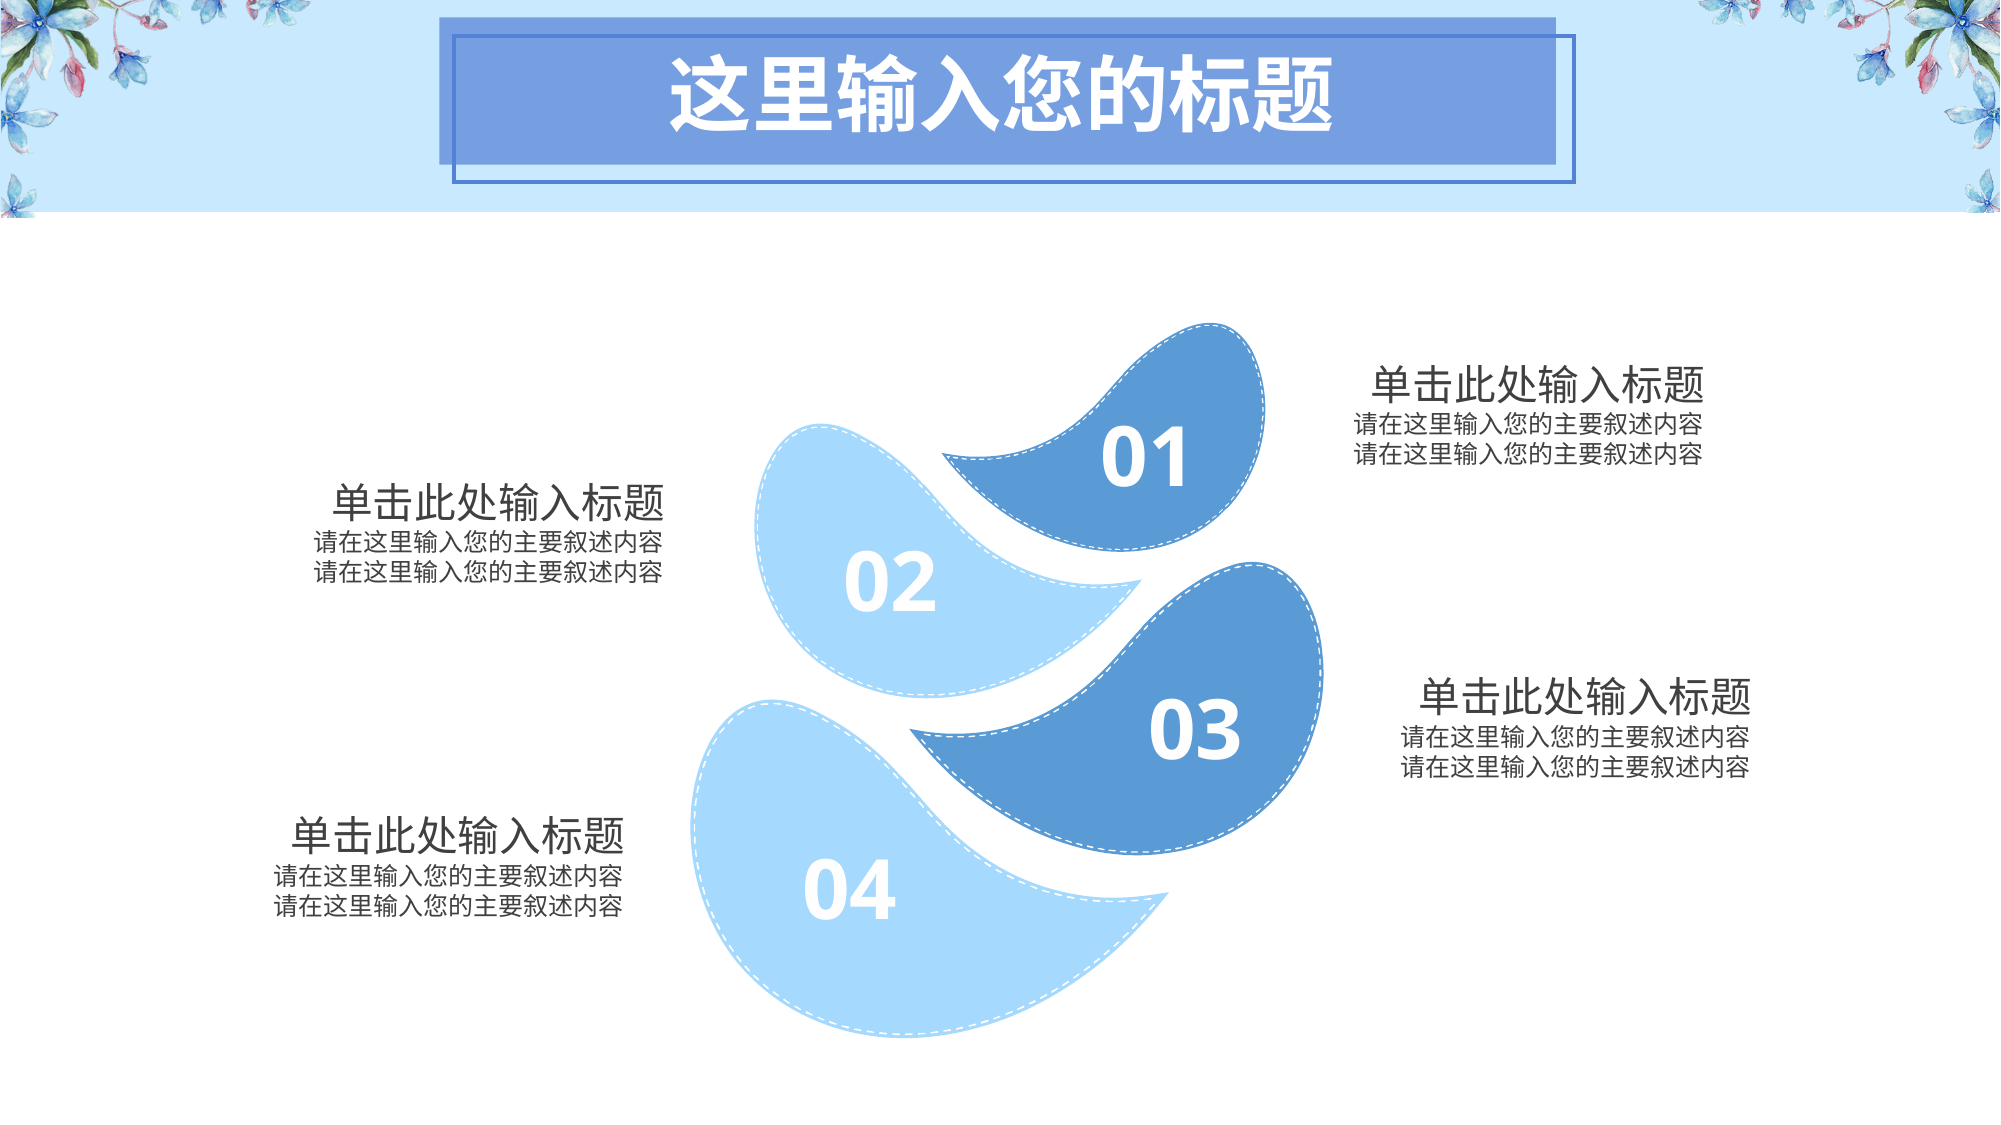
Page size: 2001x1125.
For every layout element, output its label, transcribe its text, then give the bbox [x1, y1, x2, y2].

text_box 单击此处输入标题 请在这里输入您的主要叙述内容 请在这里输入您的主要叙述内容 [258, 802, 640, 1008]
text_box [753, 422, 1142, 698]
text_box [336, 0, 1673, 213]
text_box [438, 16, 1557, 166]
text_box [688, 698, 1170, 1043]
text_box 单击此处输入标题 请在这里输入您的主要叙述内容 请在这里输入您的主要叙述内容 [1338, 351, 1720, 556]
text_box [453, 35, 1575, 183]
text_box 单击此处输入标题 请在这里输入您的主要叙述内容 请在这里输入您的主要叙述内容 [1386, 663, 1768, 869]
picture [0, 0, 336, 218]
text_box 单击此处输入标题 请在这里输入您的主要叙述内容 请在这里输入您的主要叙述内容 [298, 468, 681, 674]
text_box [941, 322, 1267, 555]
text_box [909, 560, 1325, 860]
picture [1672, 0, 2000, 213]
